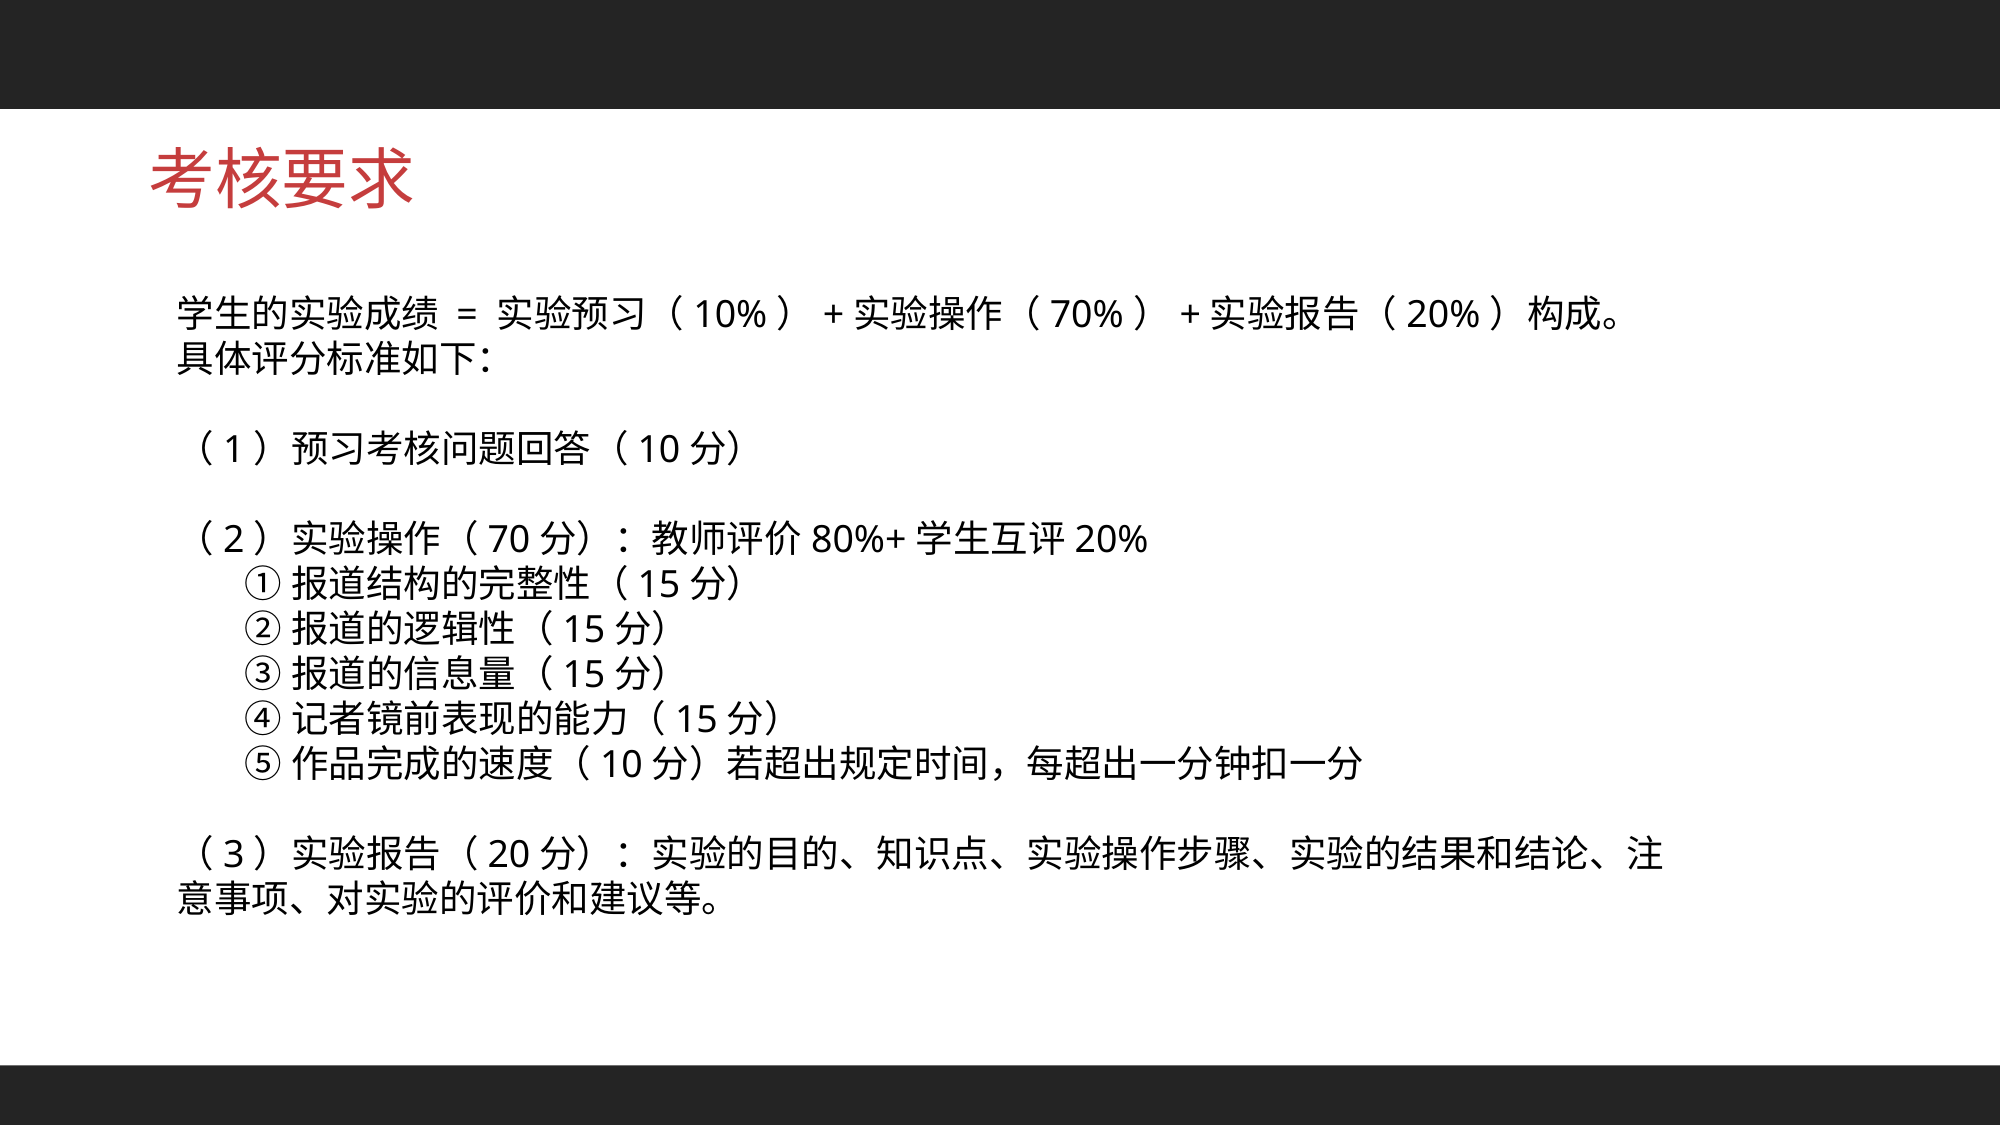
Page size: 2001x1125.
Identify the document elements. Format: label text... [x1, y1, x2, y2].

text_box 考核要求 [133, 129, 431, 225]
text_box [0, 1065, 2000, 1125]
text_box 学生的实验成绩 = 实验预习（10%）+实验操作（70%）+实验报告（20%）构成。 具体评分标准如下： （1）预习考核问题回答（10分） （2）实验操作（70分）：教师评价80%+学生互评20% ①报道结构的完整性（15分） ②报道的逻辑性（15分） ③报道的信息量（15分） ④记者镜前表现的能力（15分） ⑤作品完成的速度（10分）若超出规定时间，每超出一分钟扣一分 （3）实验报告（20分）：实验的目的、知识点、实验操作步骤、实验的结果和结论、注意事项、对实验的评价和建议等。 [161, 282, 1681, 927]
text_box [0, 0, 2000, 109]
